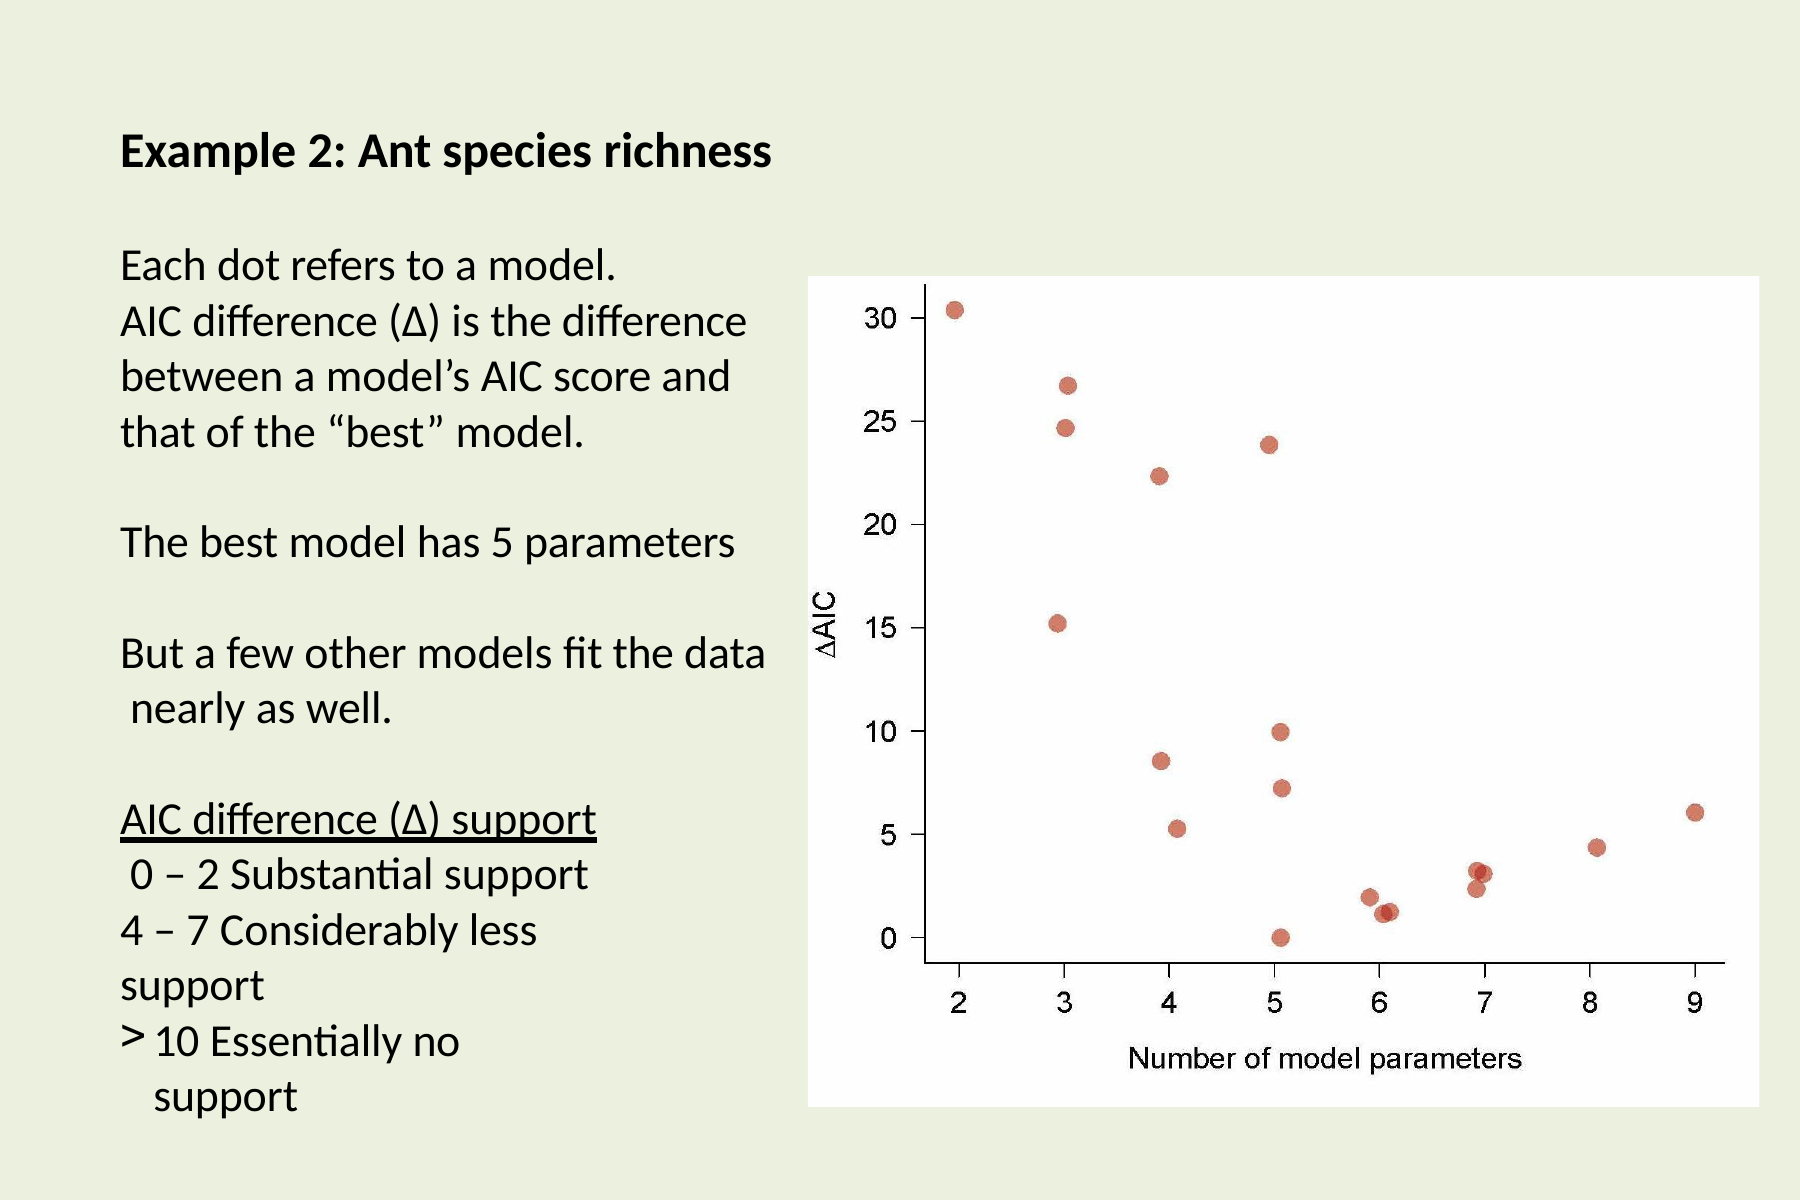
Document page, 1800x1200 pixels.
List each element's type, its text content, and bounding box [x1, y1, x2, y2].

text_box [807, 276, 1760, 1107]
title Example 2: Ant species richness [117, 115, 779, 318]
text_box Each dot refers to a model. AIC difference (Δ) is the difference between a model’s AIC score and that of the “best” model. The best model has 5 parameters But a few other models fit the data nearly as well. AIC difference (Δ) support 0 – 2 Substantial support 4 – 7 Considerably less support 10 Essentially no support [117, 232, 775, 1121]
